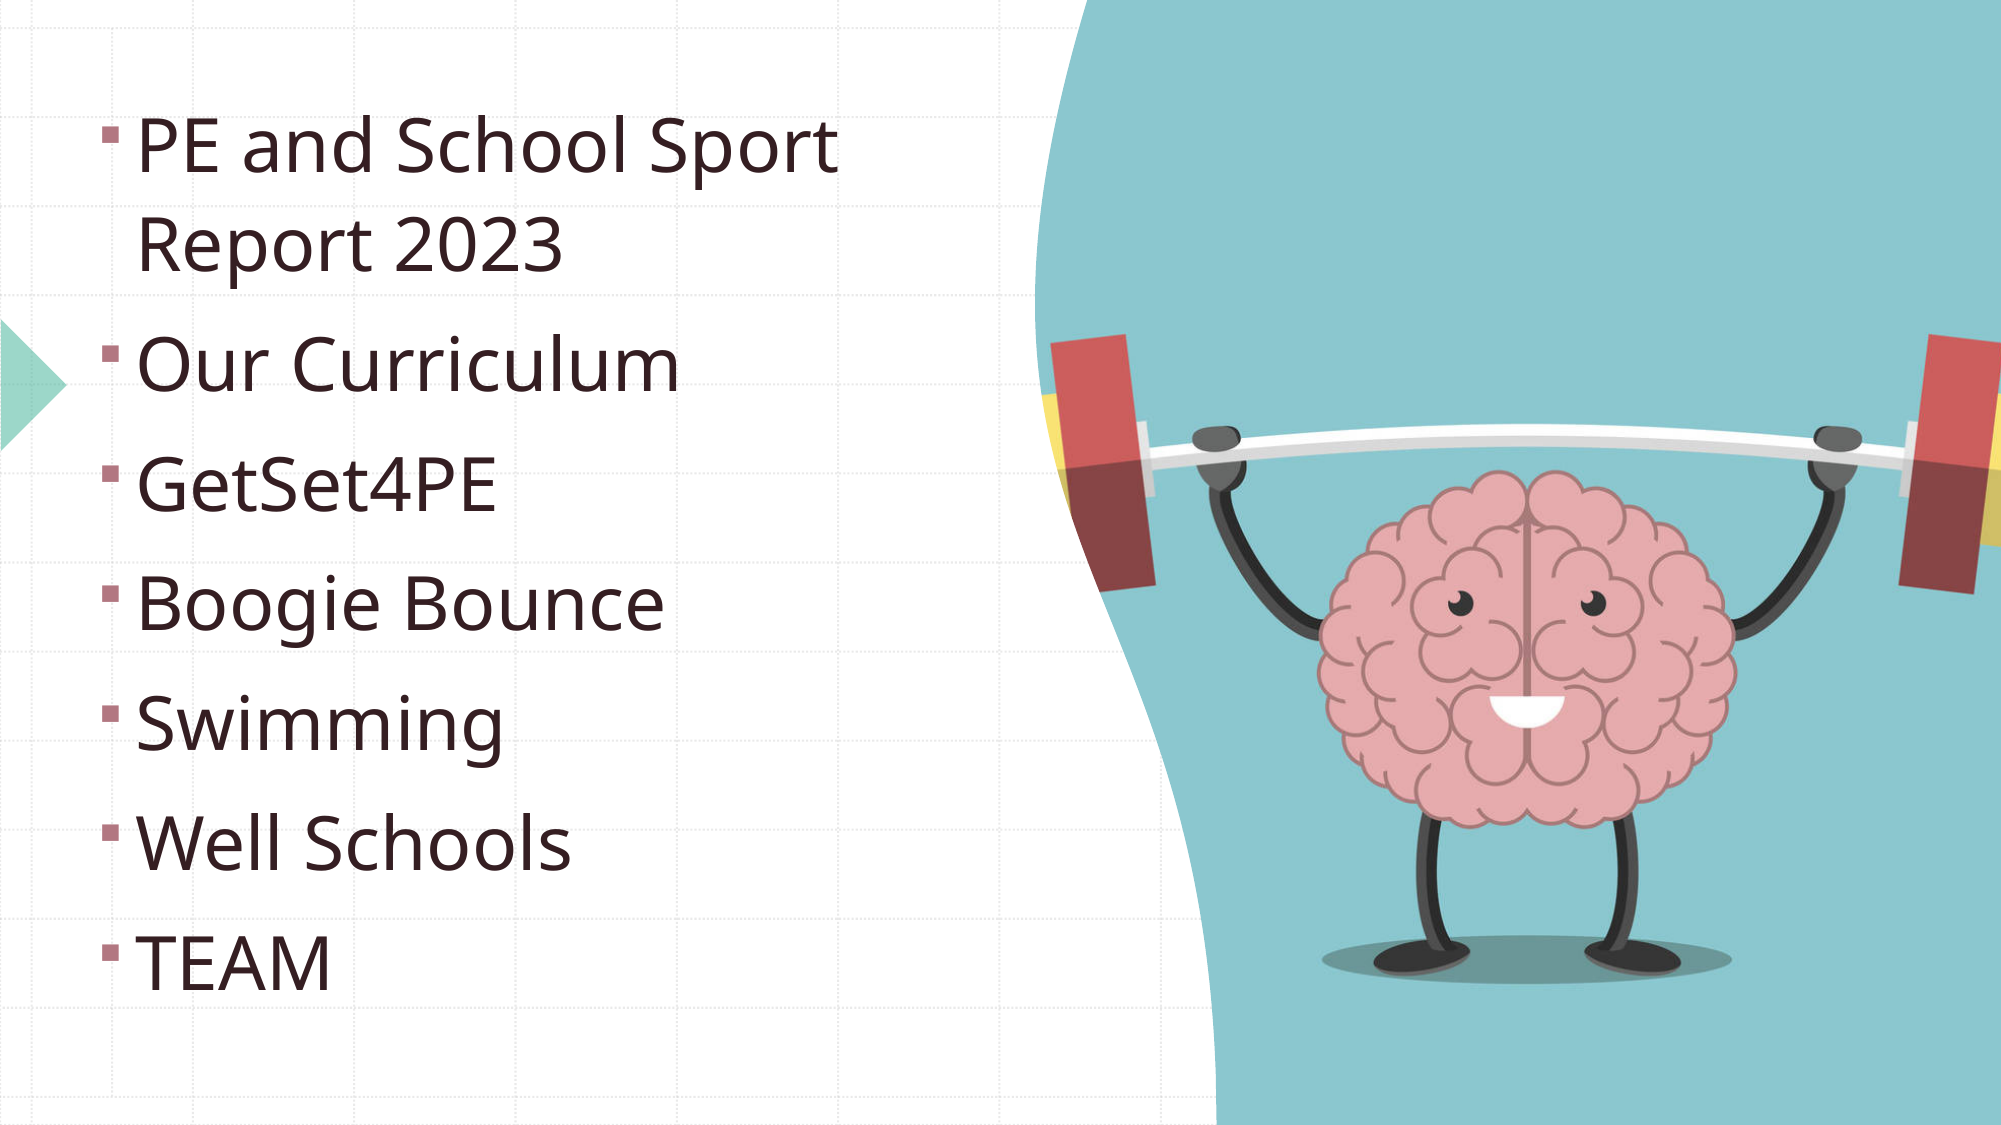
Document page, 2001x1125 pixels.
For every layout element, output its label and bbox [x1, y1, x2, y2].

picture [1034, 0, 2001, 1125]
text_box [0, 0, 1034, 1125]
